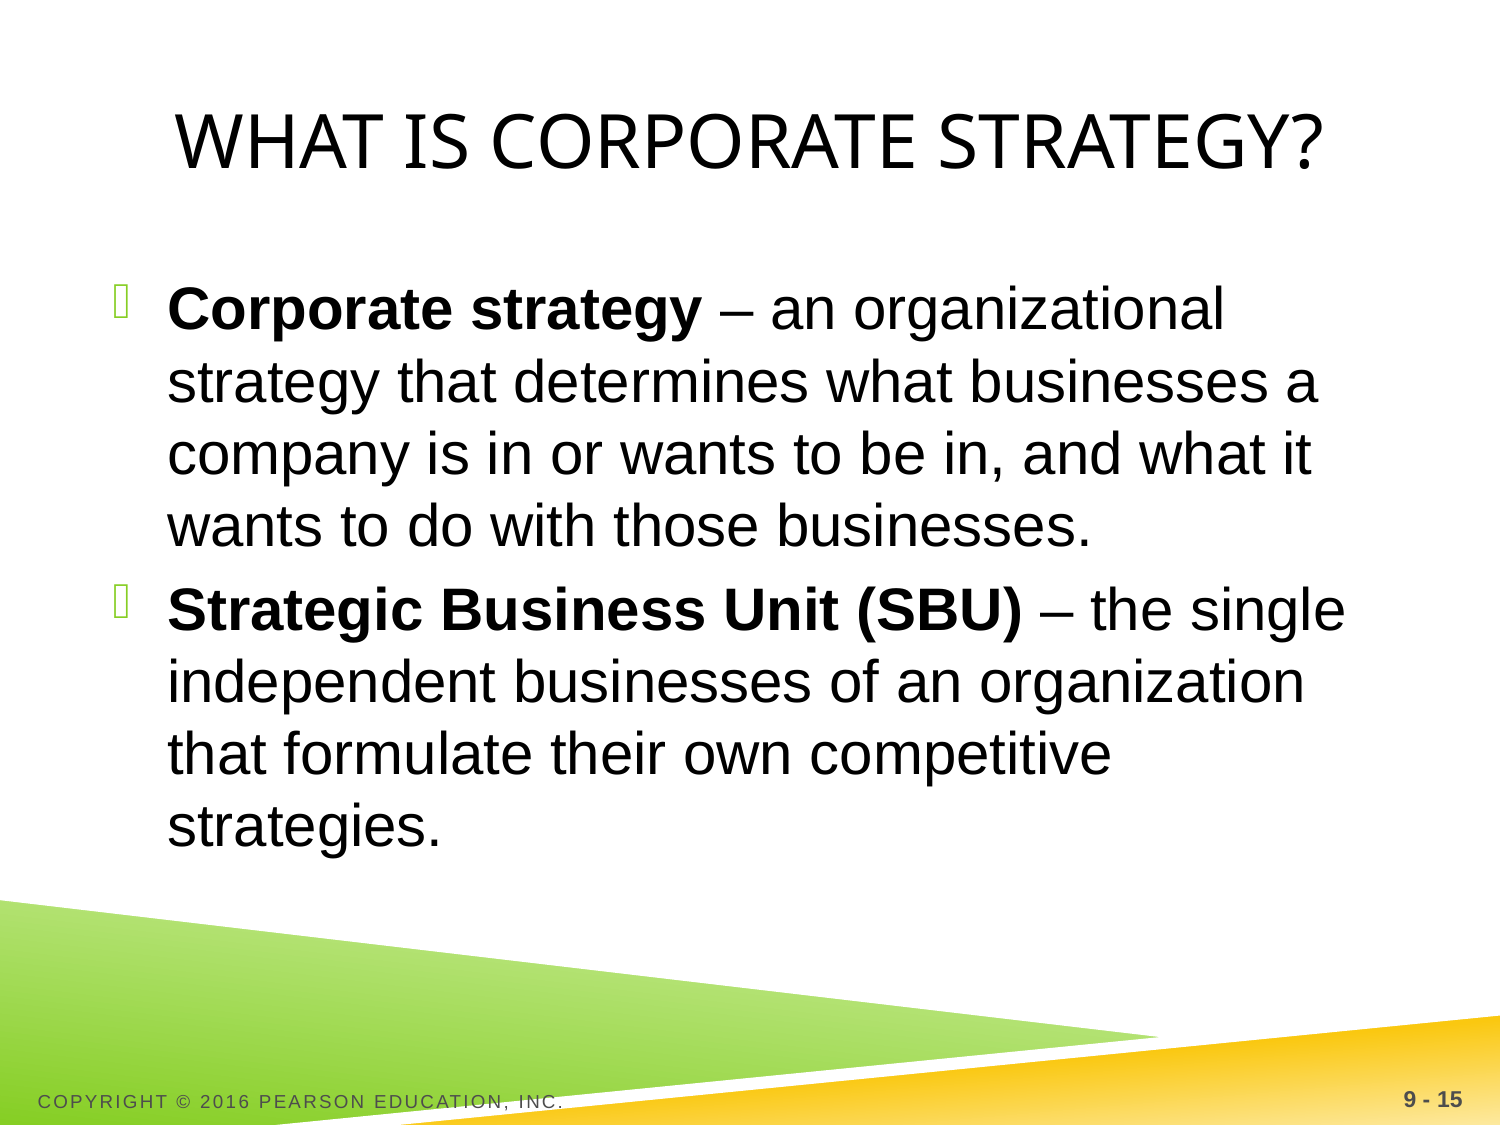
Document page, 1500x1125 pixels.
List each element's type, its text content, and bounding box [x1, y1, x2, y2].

footer Copyright © 2016 Pearson Education, Inc. [37, 1052, 638, 1113]
title What Is Corporate Strategy? [112, 45, 1388, 233]
slide_number 9 - 15 [1387, 1059, 1463, 1113]
list Corporate strategy – an organizational strategy that determines what businesses a company is in or wants to be in, and what it wants to do with those businesses. Strategic Business Unit (SBU) – the single independent businesses of an organization that formulate their own competitive strategies. [112, 262, 1388, 875]
